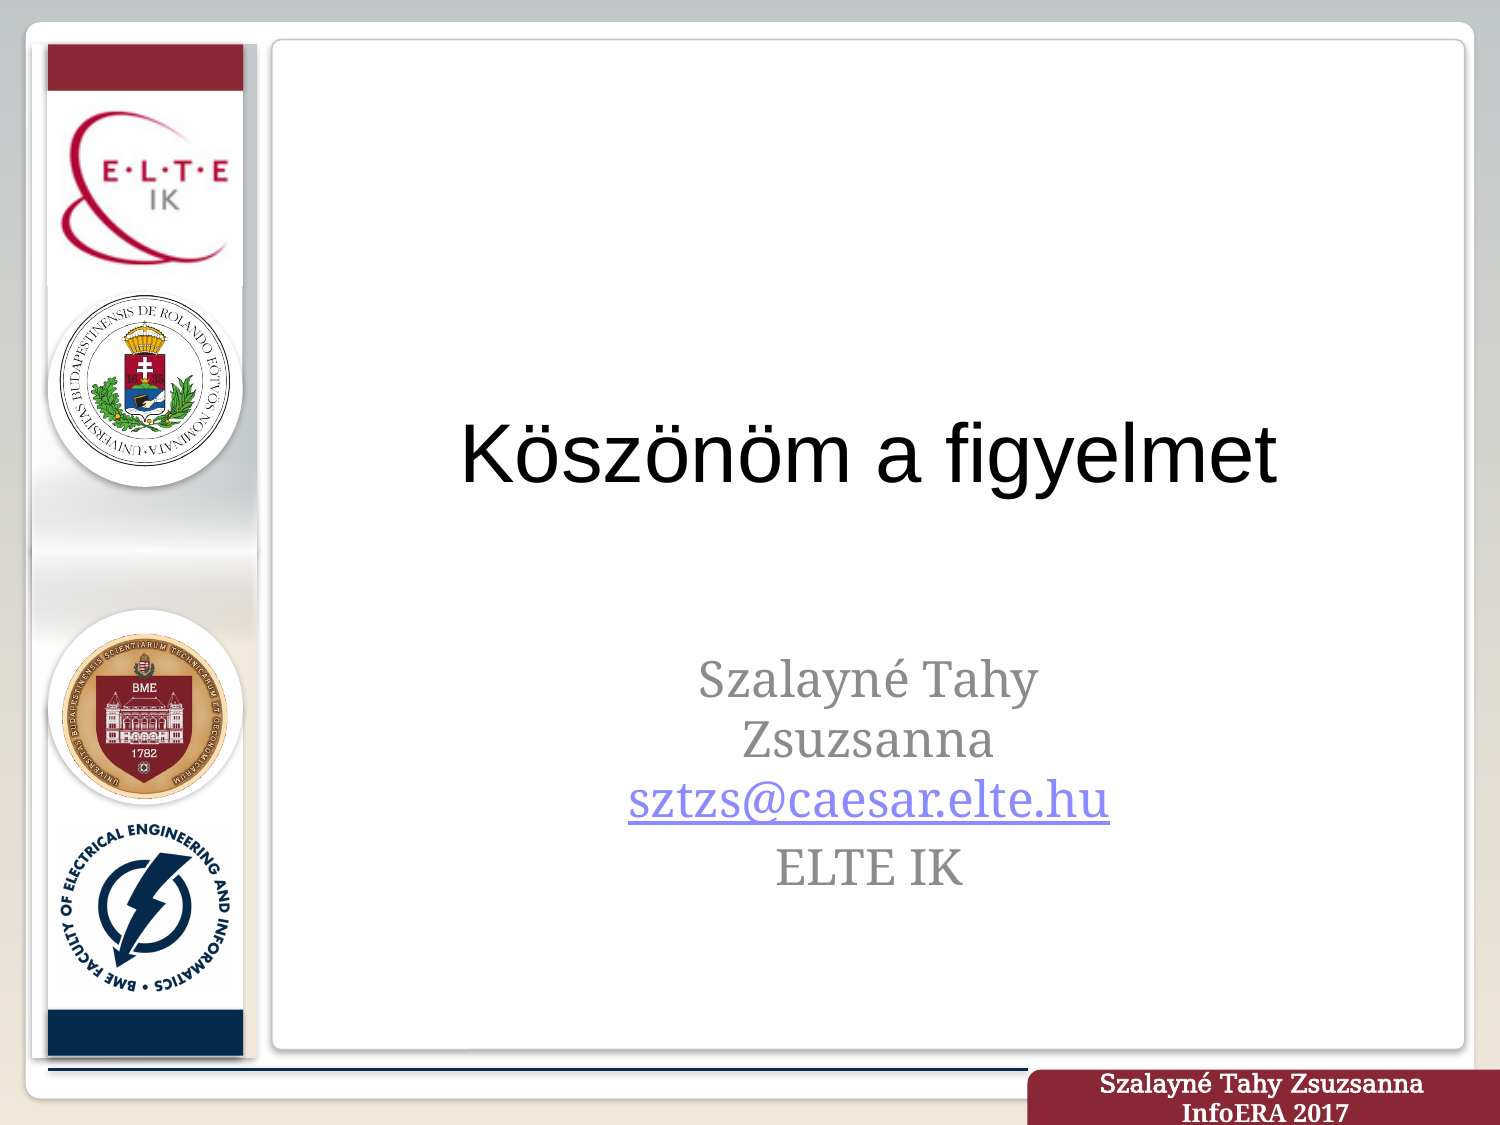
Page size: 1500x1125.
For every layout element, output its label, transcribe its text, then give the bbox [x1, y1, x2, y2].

picture [47, 91, 243, 286]
picture [59, 295, 231, 467]
footer Szalayné Tahy Zsuzsanna InfoERA 2017 [1026, 1068, 1500, 1125]
picture [59, 631, 231, 802]
title Köszönöm a figyelmet [301, 306, 1437, 591]
picture [59, 822, 231, 994]
subtitle Szalayné Tahy Zsuzsanna sztzs@caesar.elte.hu ELTE IK [593, 639, 1145, 924]
